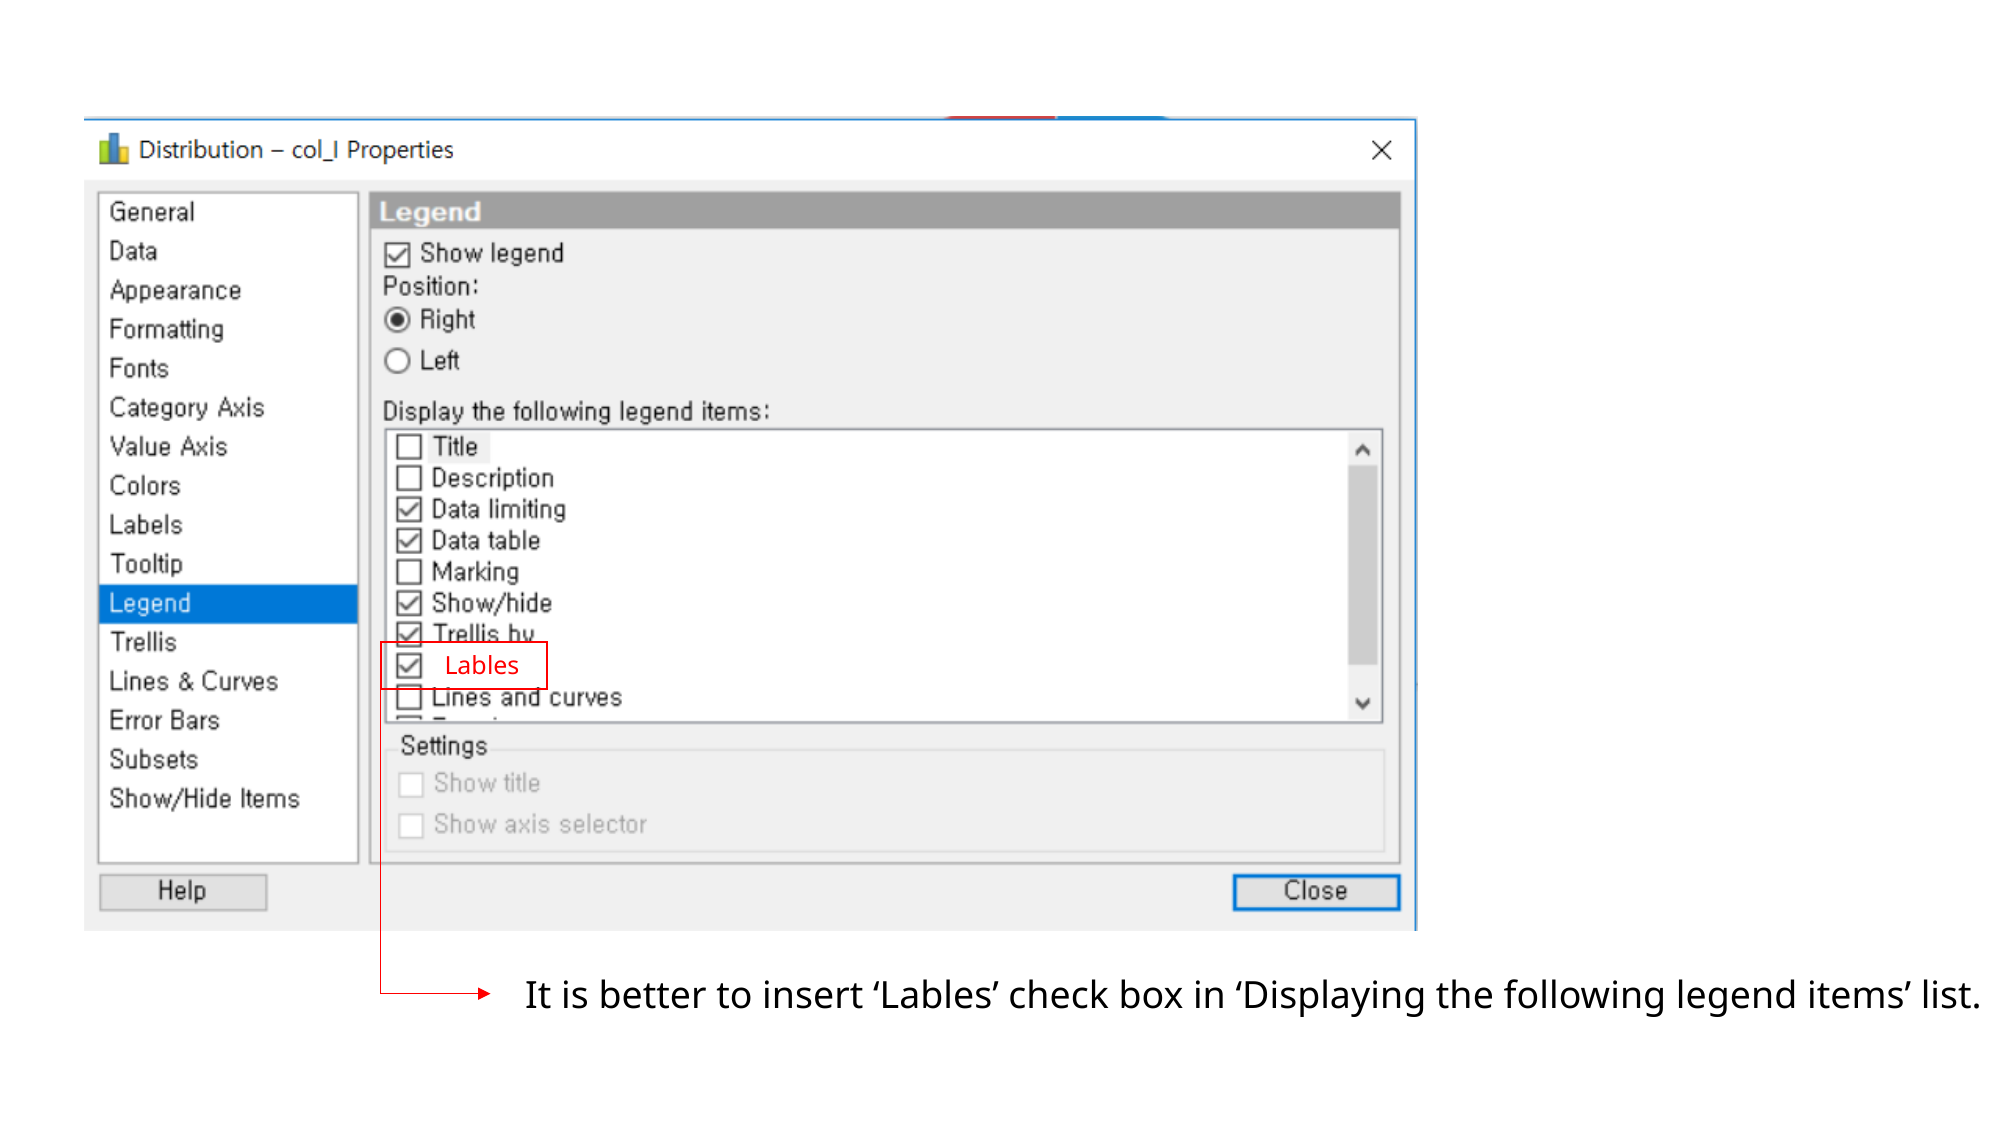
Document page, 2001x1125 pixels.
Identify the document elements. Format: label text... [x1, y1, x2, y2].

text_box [381, 665, 491, 994]
text_box It is better to insert ‘Lables’ check box in ‘Displaying the following legend items’ list. [510, 963, 1999, 1024]
picture [84, 116, 1418, 931]
